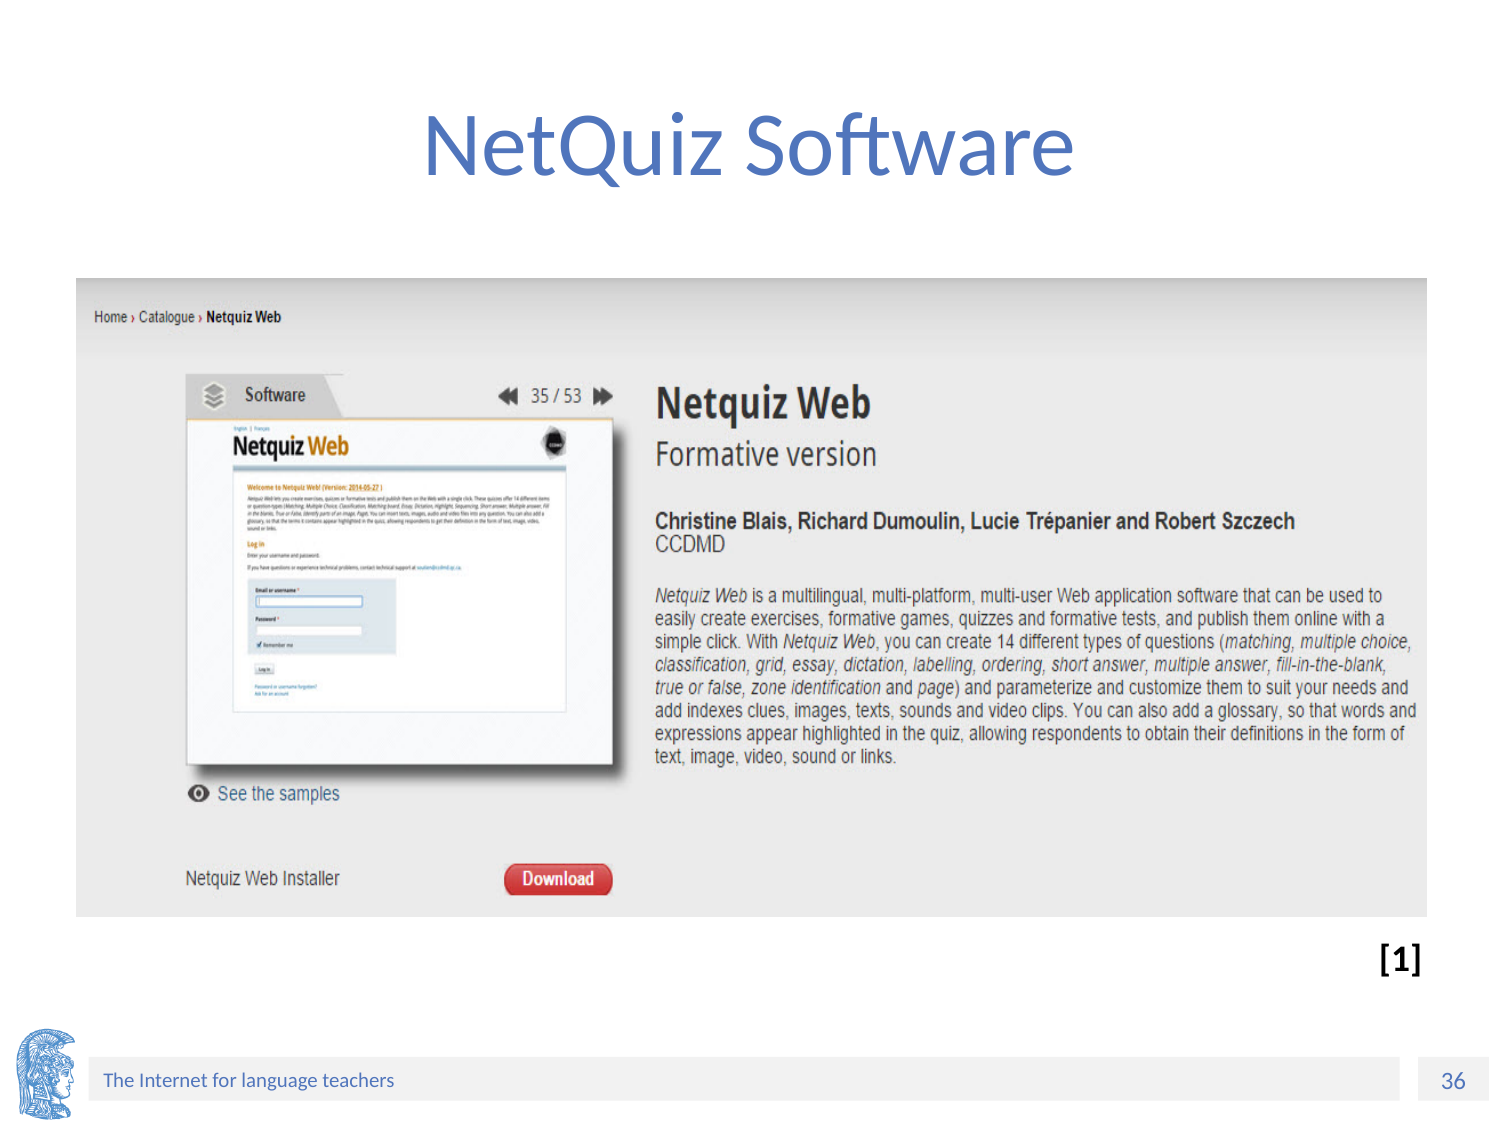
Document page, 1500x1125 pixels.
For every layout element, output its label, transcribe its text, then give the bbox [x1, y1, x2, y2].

title NetQuiz Software [75, 45, 1425, 233]
picture [9, 1025, 81, 1120]
text_box [1] [1364, 921, 1447, 993]
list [75, 278, 1427, 918]
